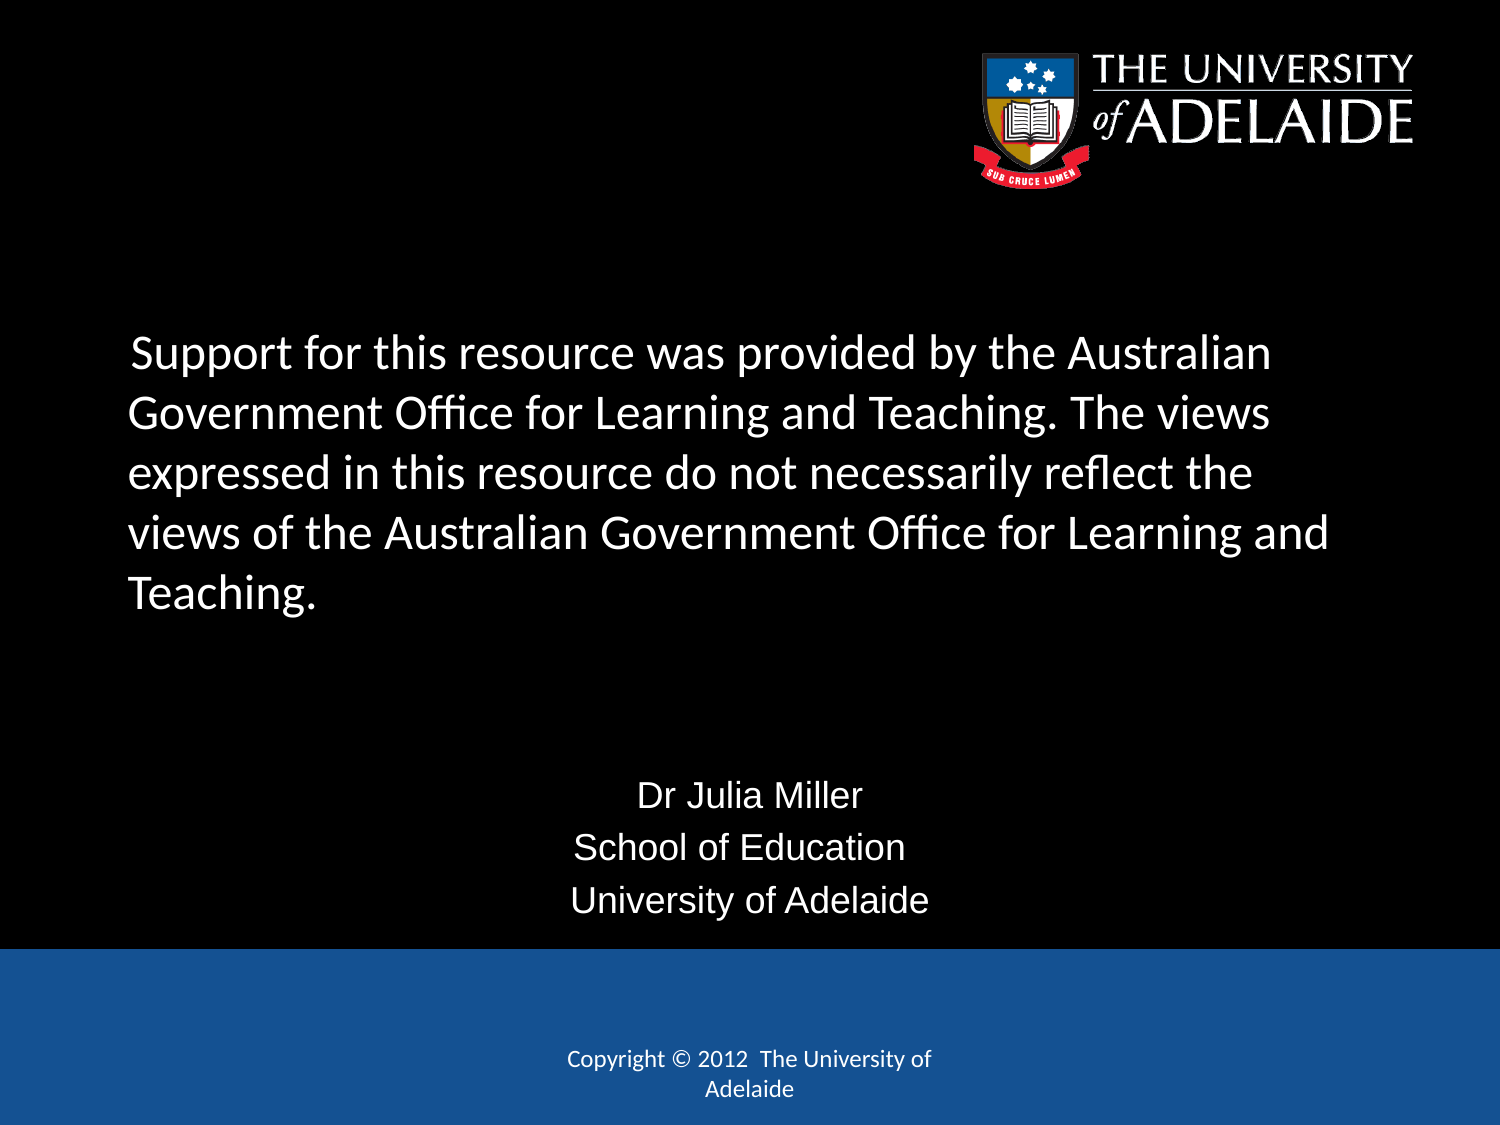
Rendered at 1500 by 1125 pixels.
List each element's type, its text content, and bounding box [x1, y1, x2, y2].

footer Copyright © 2012 The University of Adelaide [512, 1042, 988, 1103]
picture [0, 949, 1500, 1125]
title Support for this resource was provided by the Australian Government Office for Learning and Teaching. The views expressed in this resource do not necessarily reflect the views of the Australian Government Office for Learning and Teaching. [112, 349, 1388, 591]
picture [974, 24, 1413, 218]
text_box Dr Julia Miller School of Education University of Adelaide [224, 763, 1275, 928]
